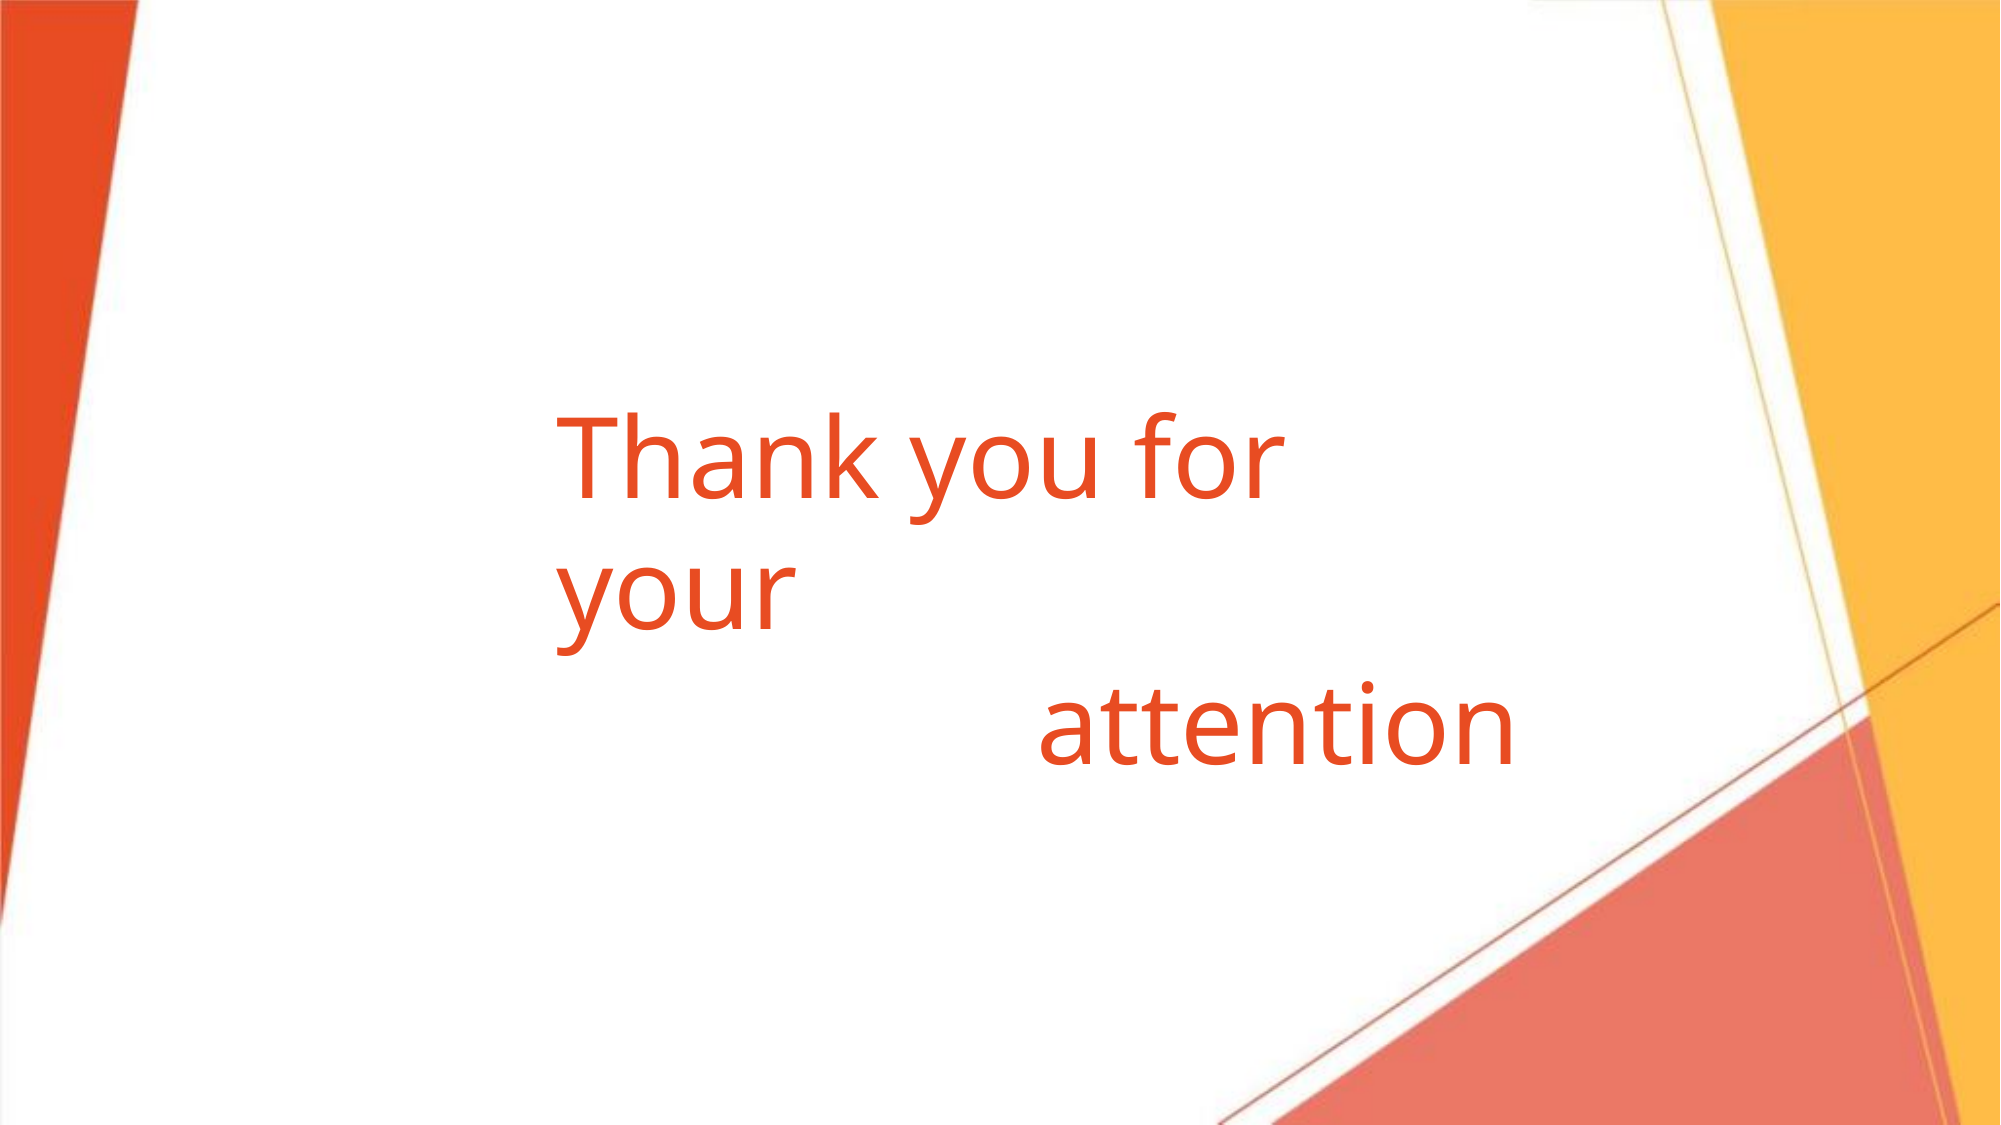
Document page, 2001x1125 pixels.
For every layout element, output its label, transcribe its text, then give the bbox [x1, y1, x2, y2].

text_box Thank you for your attention [556, 390, 1531, 787]
text_box [0, 0, 2000, 1125]
